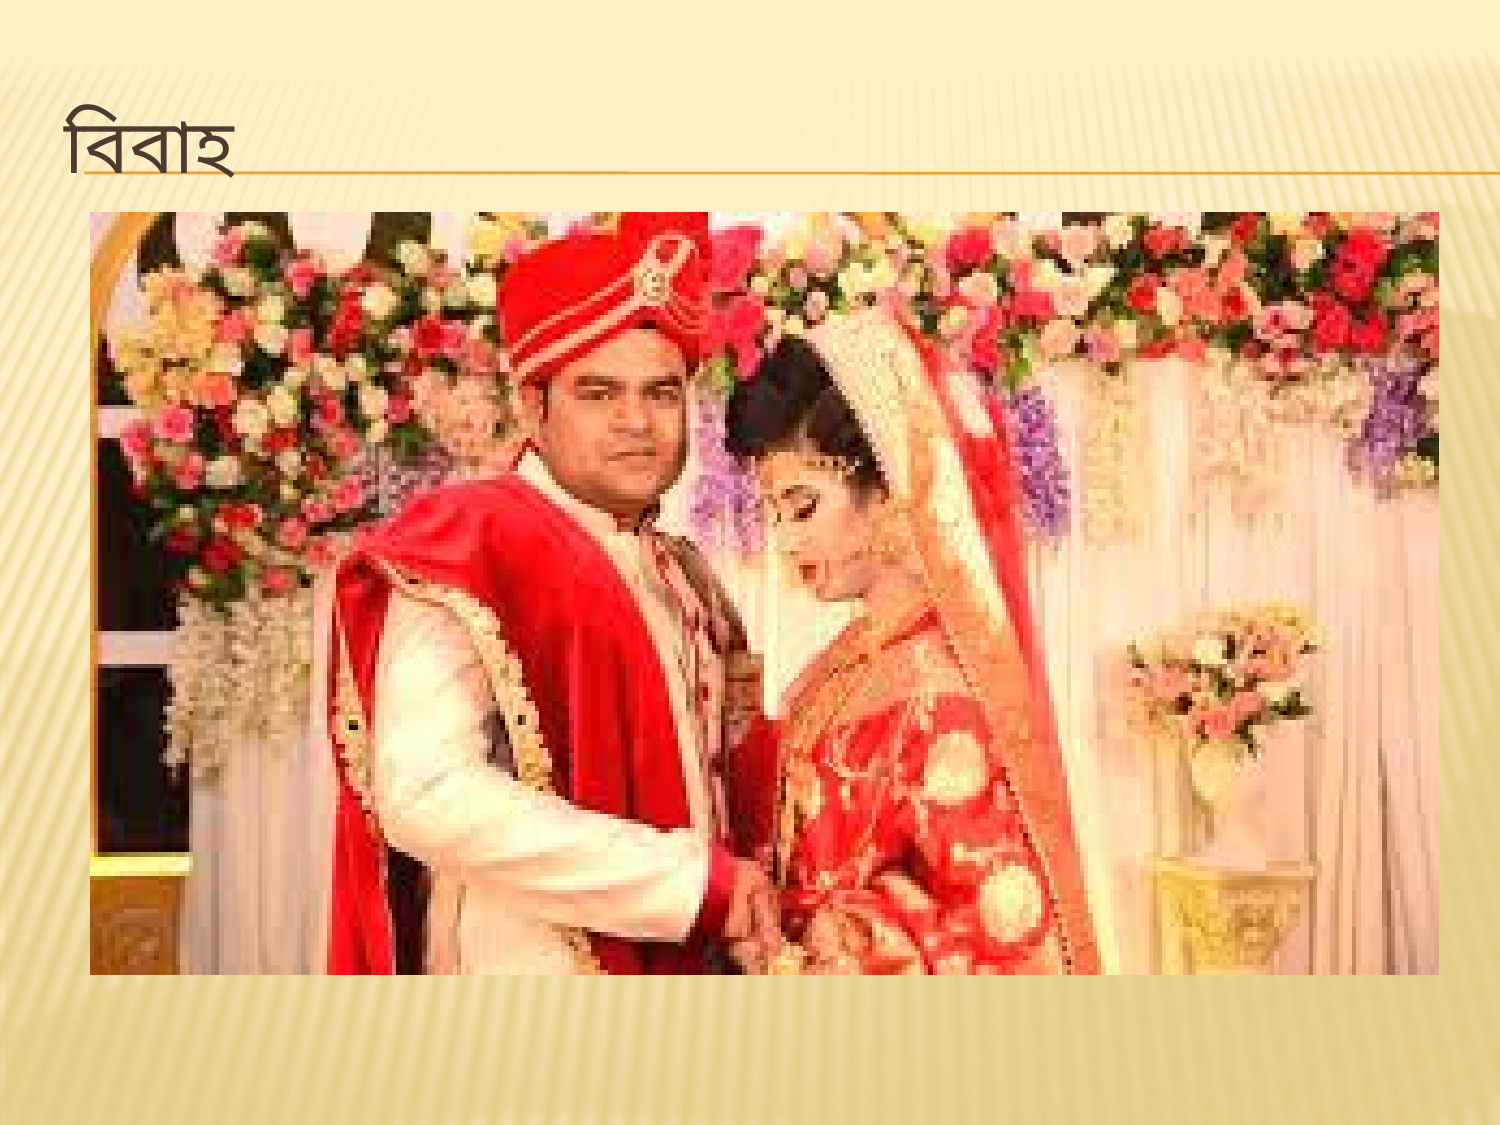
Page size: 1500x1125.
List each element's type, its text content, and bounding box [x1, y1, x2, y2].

title বিবাহ [50, 75, 1475, 213]
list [90, 212, 1440, 976]
